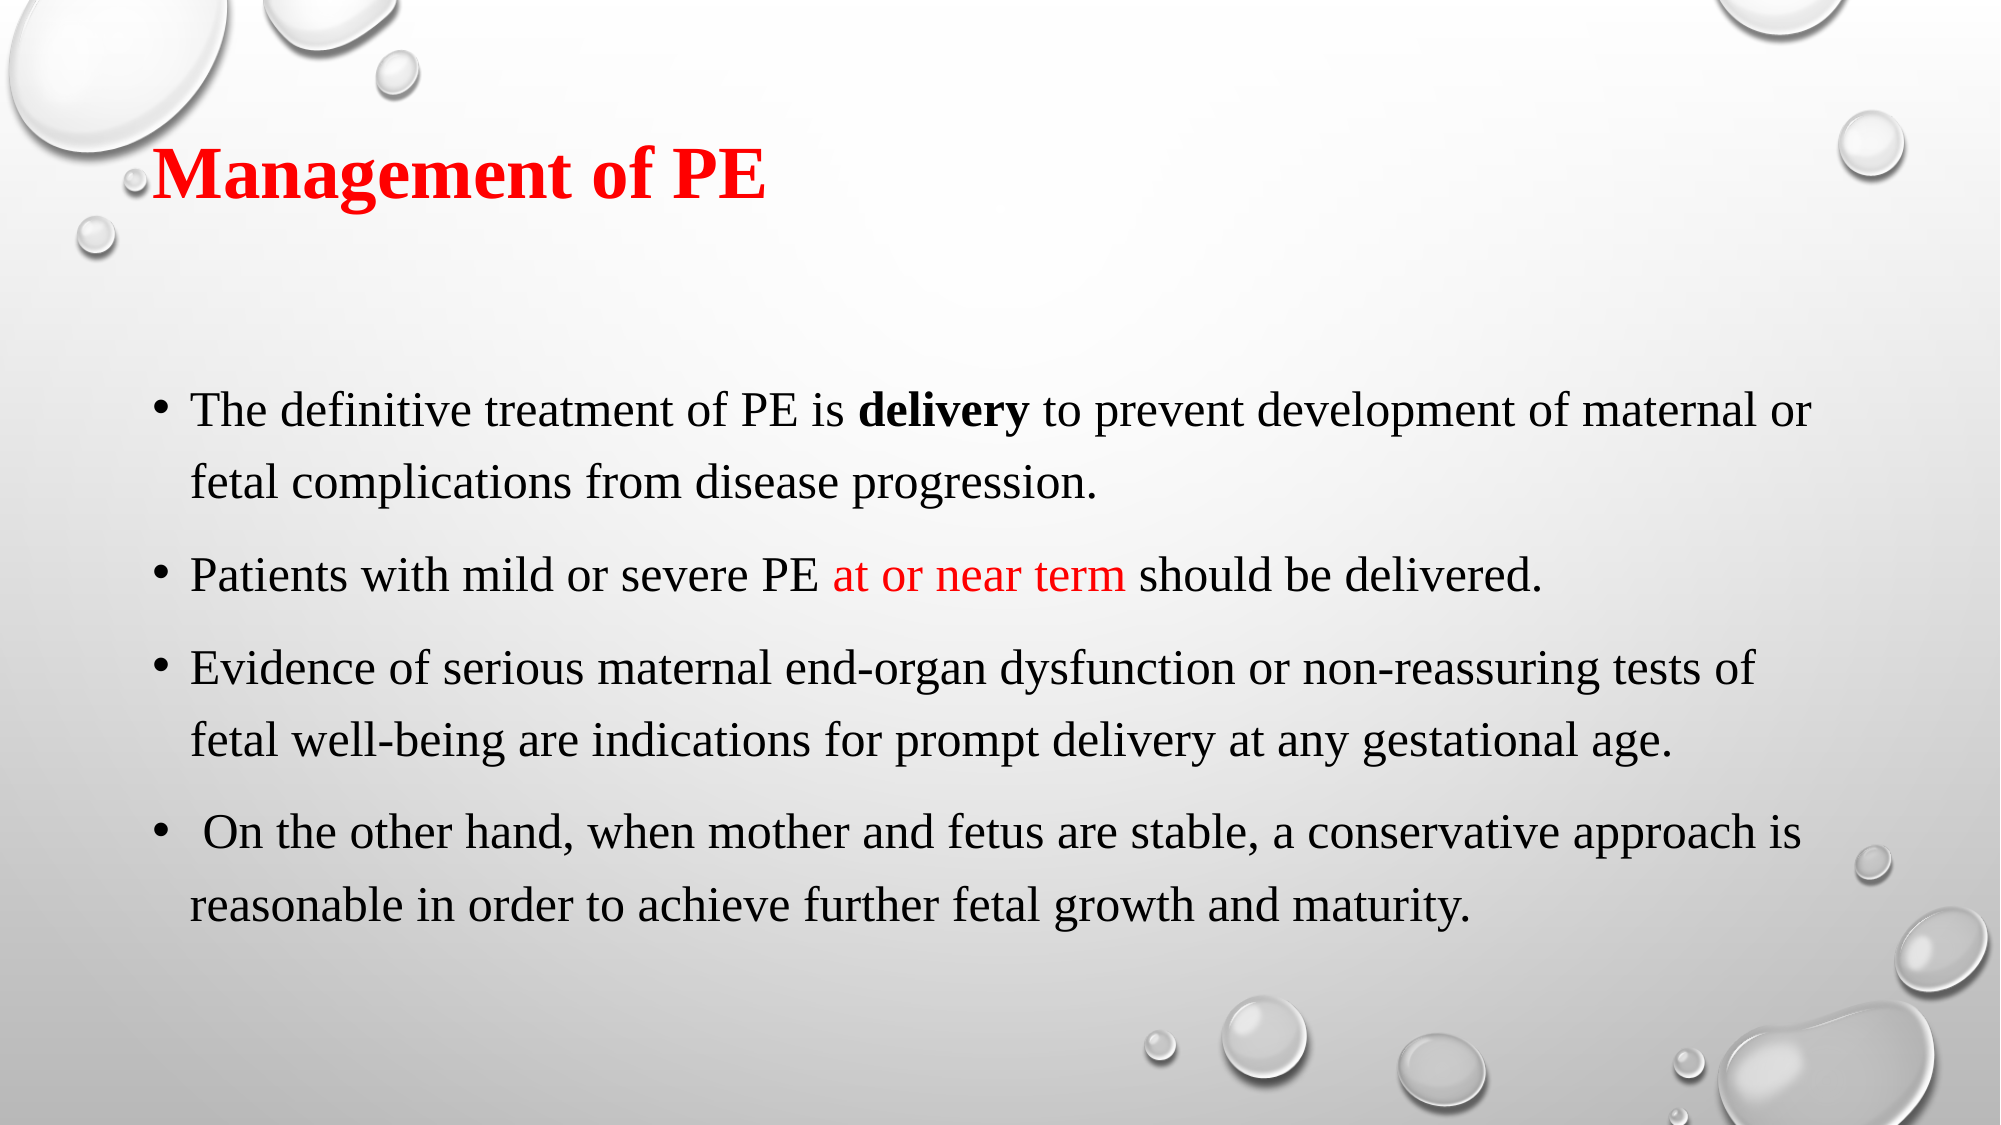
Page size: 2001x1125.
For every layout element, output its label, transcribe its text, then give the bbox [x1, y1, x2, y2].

title Management of PE [137, 24, 1863, 183]
picture [0, 0, 2000, 1125]
list The definitive treatment of PE is delivery to prevent development of maternal or fetal complications from disease progression. Patients with mild or severe PE at or near term should be delivered. Evidence of serious maternal end-organ dysfunction or non-reassuring tests of fetal well-being are indications for prompt delivery at any gestational age. On the other hand, when mother and fetus are stable, a conservative approach is reasonable in order to achieve further fetal growth and maturity. [137, 183, 1863, 1100]
